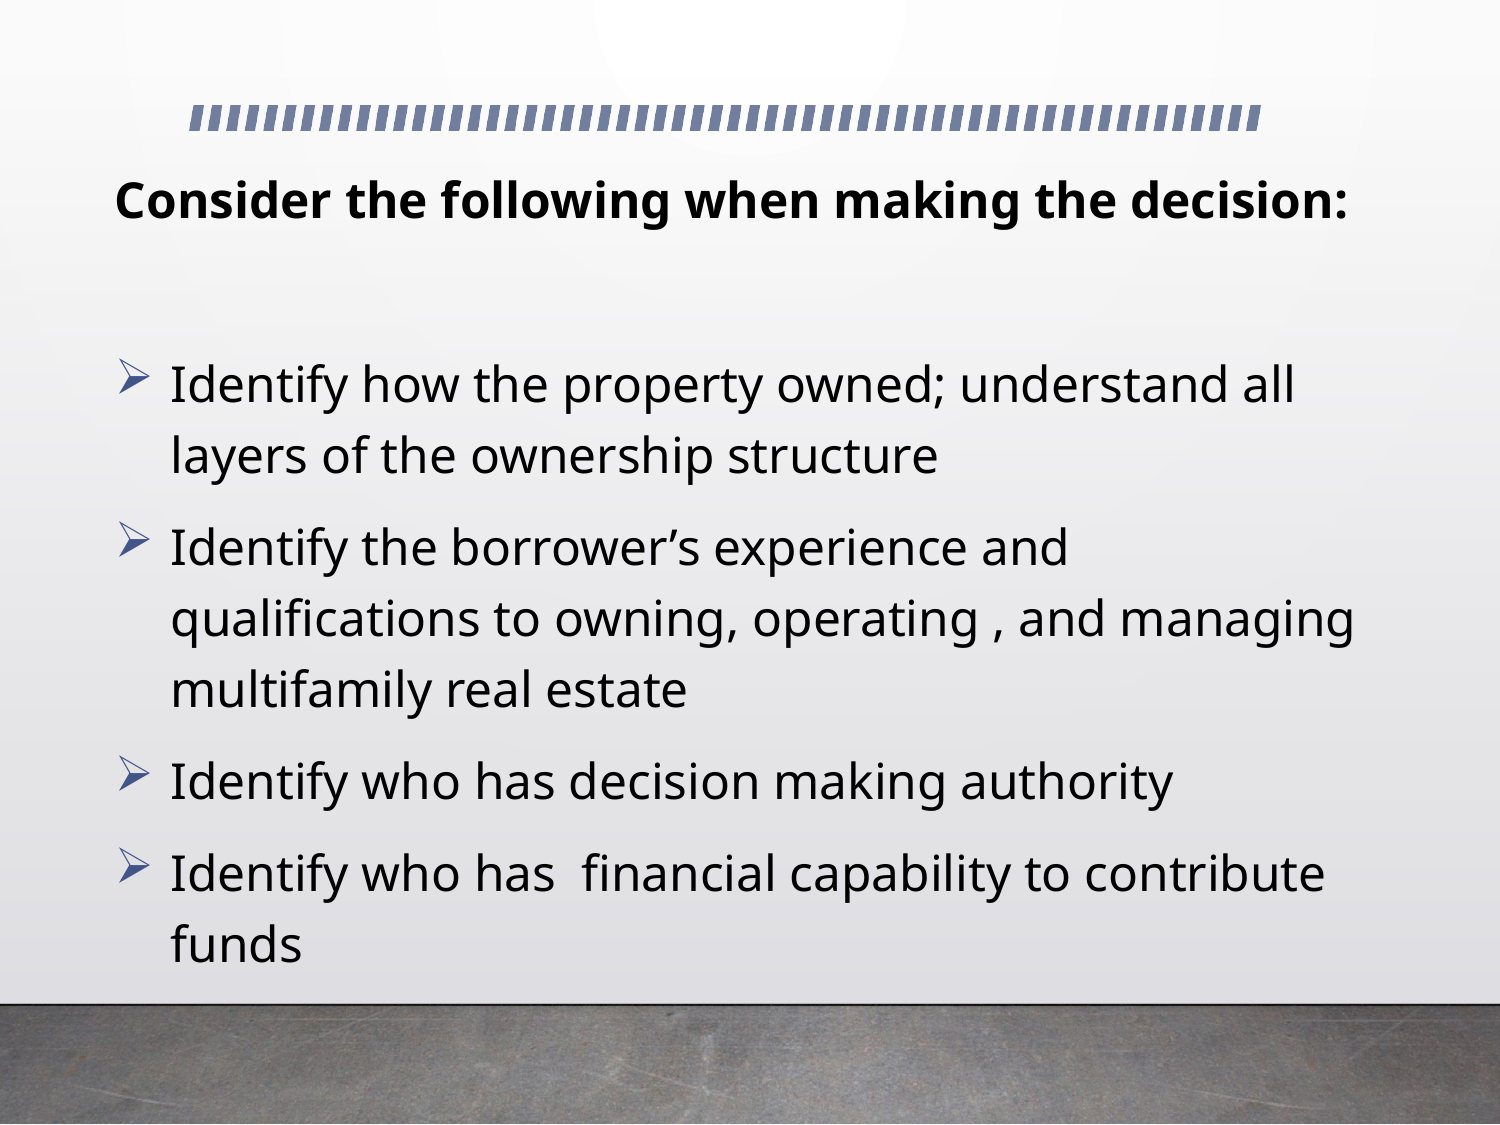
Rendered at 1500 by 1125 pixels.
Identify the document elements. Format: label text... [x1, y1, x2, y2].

picture [0, 1004, 1500, 1124]
list Consider the following when making the decision: Identify how the property owned; understand all layers of the ownership structure Identify the borrower’s experience and qualifications to owning, operating , and managing multifamily real estate Identify who has decision making authority Identify who has financial capability to contribute funds [99, 149, 1400, 988]
